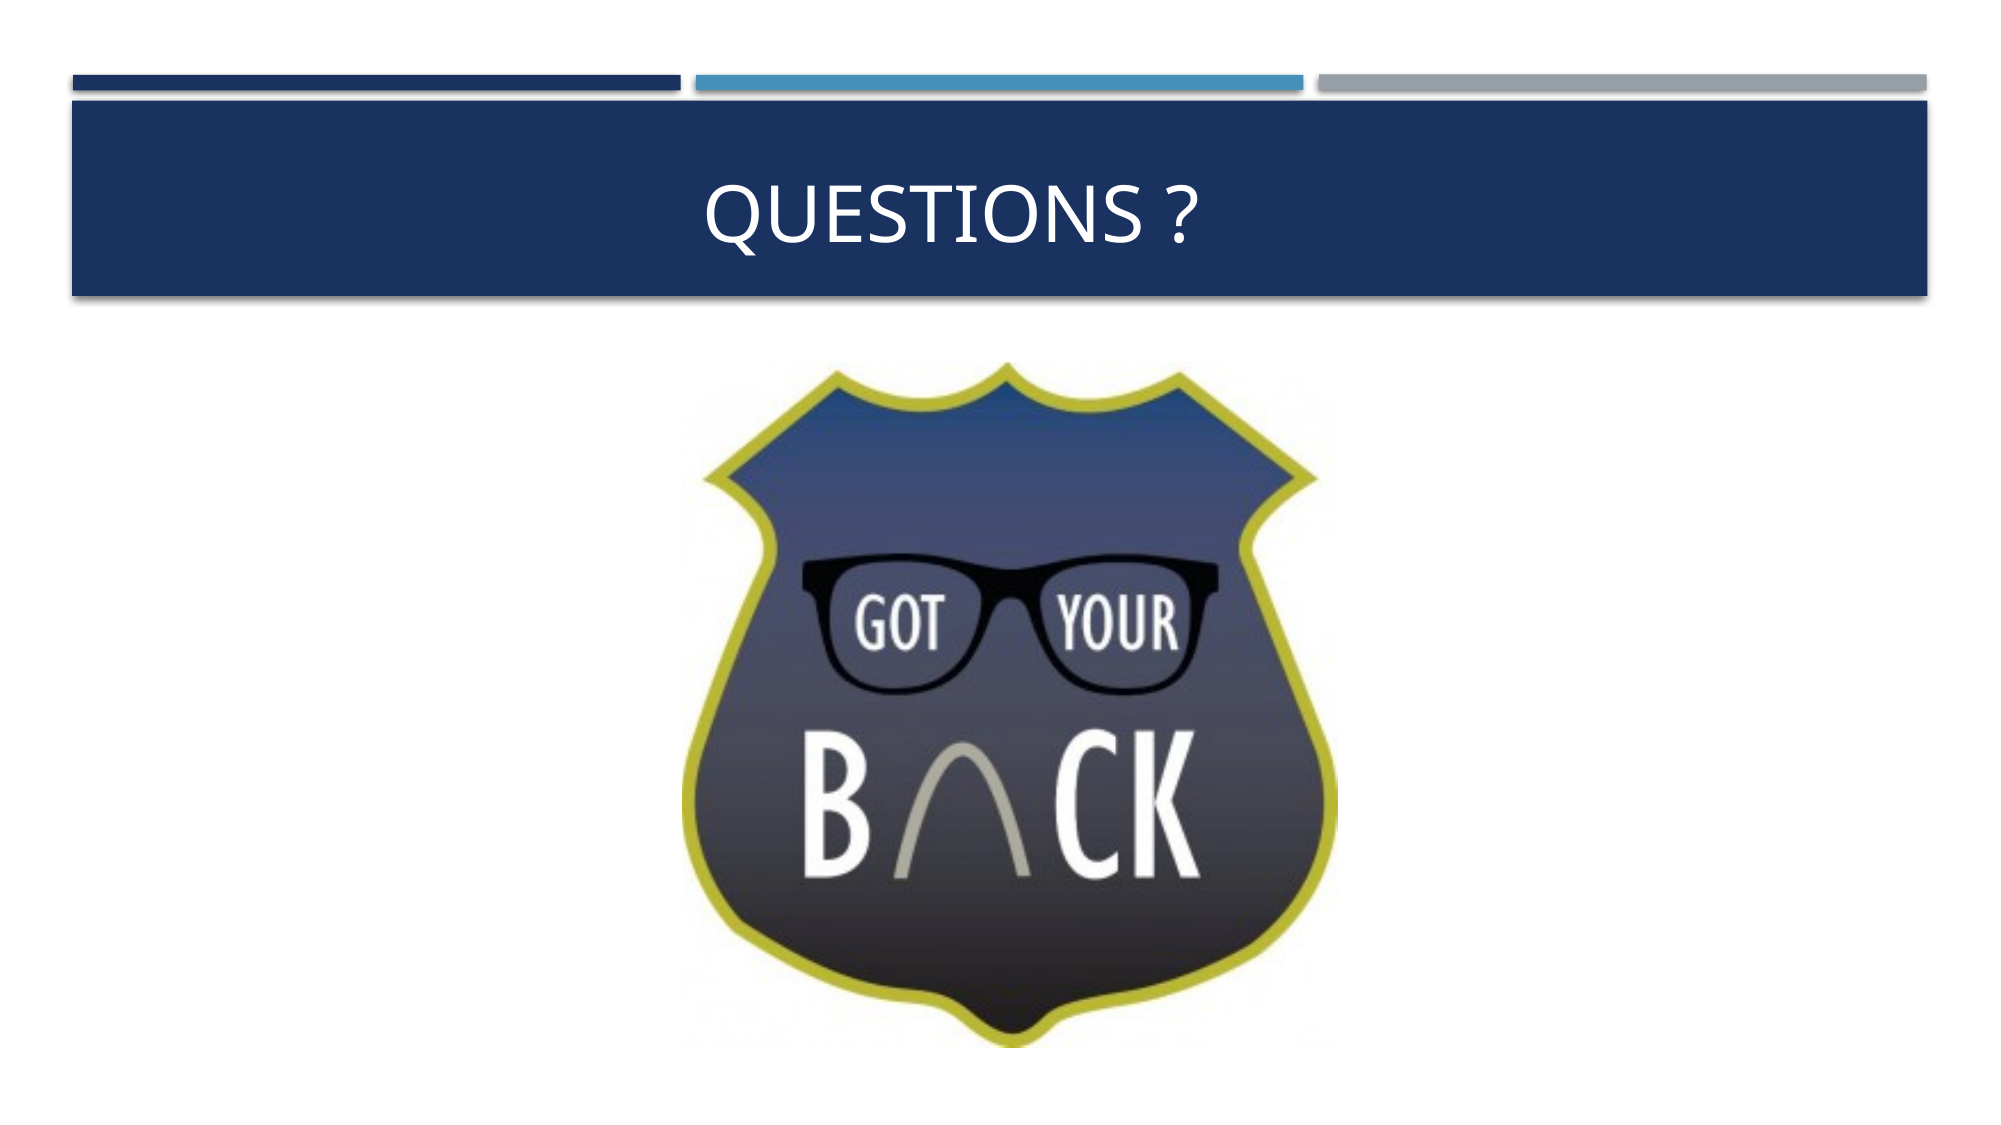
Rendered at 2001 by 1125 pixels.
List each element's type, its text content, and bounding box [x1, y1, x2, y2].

picture [681, 362, 1338, 1048]
title Questions ? [687, 99, 1332, 266]
